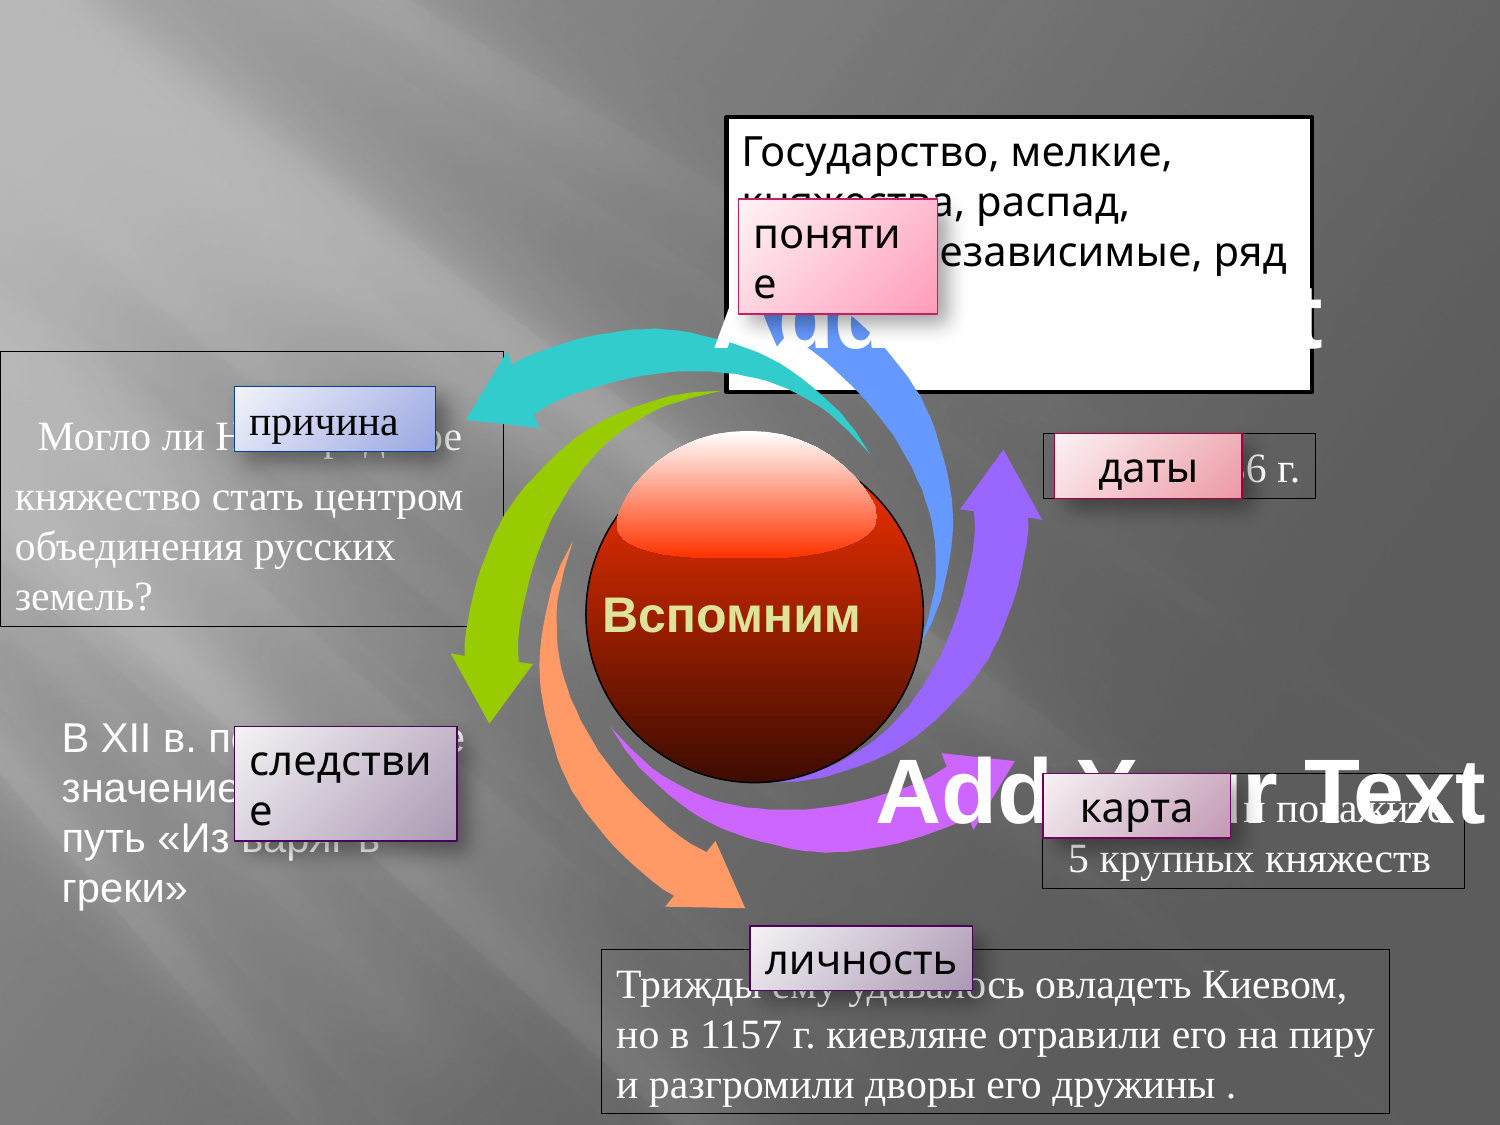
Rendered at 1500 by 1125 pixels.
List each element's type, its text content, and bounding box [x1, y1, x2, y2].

text_box Могло ли Новгородское княжество стать центром объединения русских земель? [0, 351, 187, 627]
text_box Государство, мелкие, княжества, распад, единое, независимые, ряд [724, 115, 1314, 237]
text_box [187, 237, 1325, 998]
text_box Назовите и покажите 5 крупных княжеств [1367, 773, 1465, 889]
text_box В XII в. потерял свое значение торговый путь «Из варяг в греки» [46, 703, 187, 918]
text_box Трижды ему удавалось овладеть Киевом, но в 1157 г. киевляне отравили его на пиру и разгромили дворы его дружины . [601, 949, 1390, 1114]
text_box понятие [738, 198, 938, 237]
